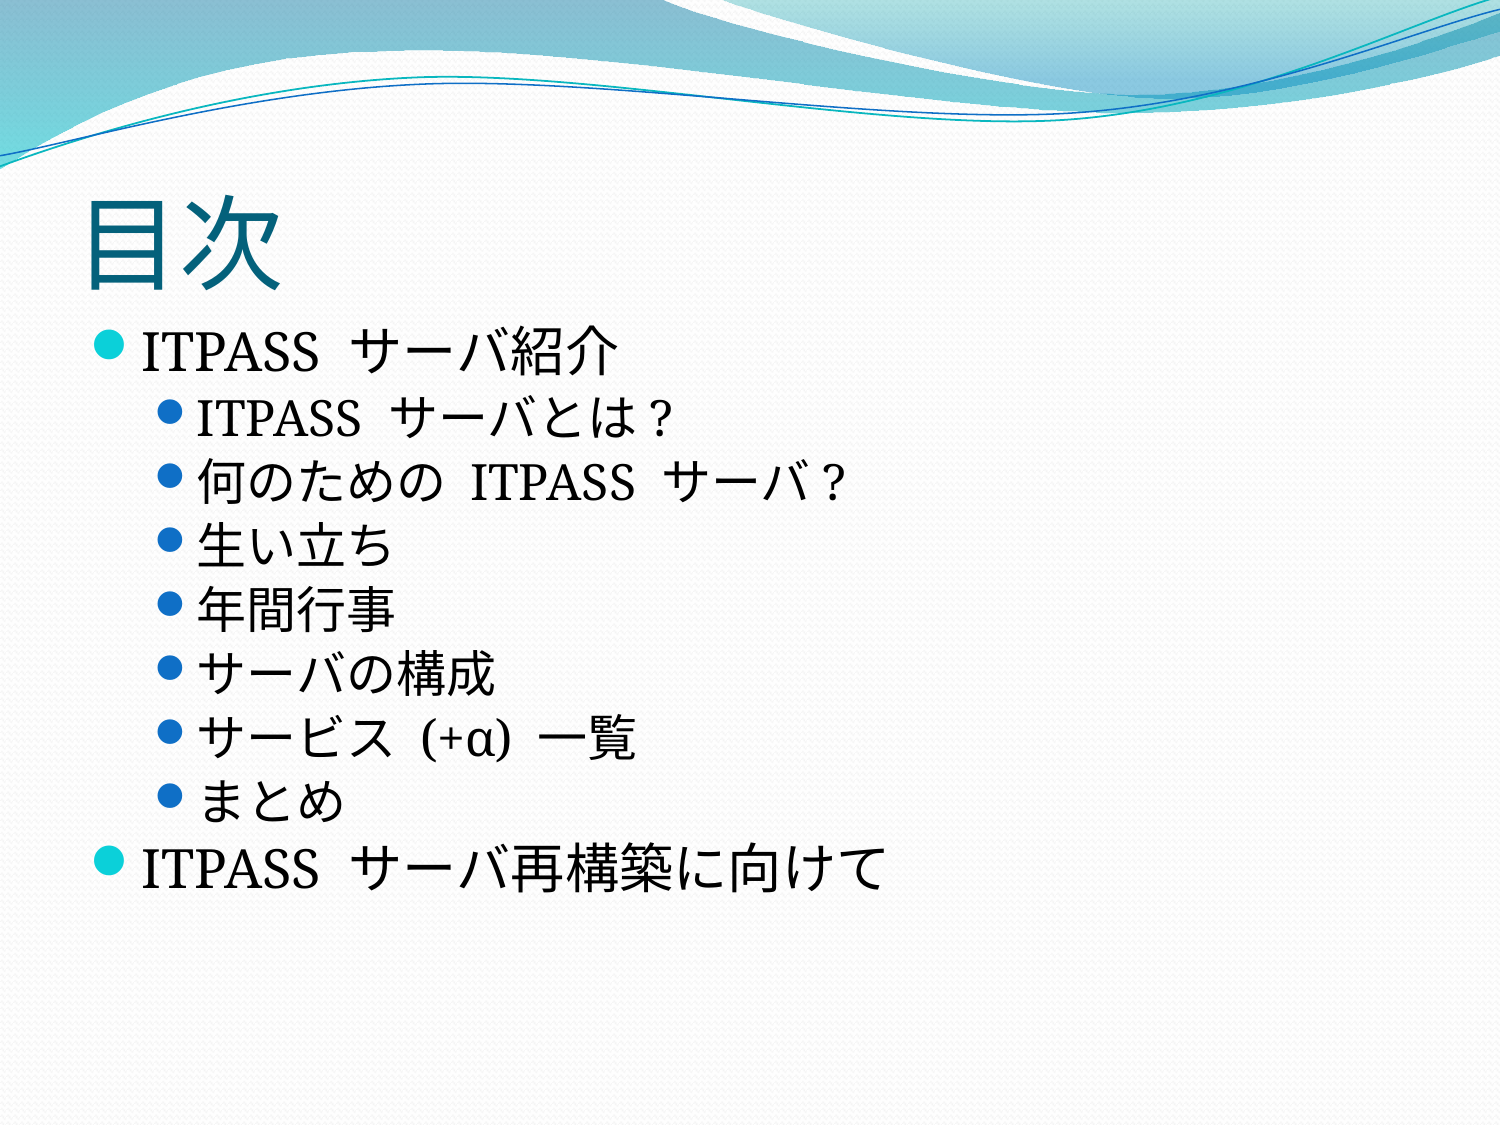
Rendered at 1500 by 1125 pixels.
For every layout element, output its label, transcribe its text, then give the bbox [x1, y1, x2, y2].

title 目次 [75, 115, 1425, 303]
list ITPASS サーバ紹介 ITPASS サーバとは? 何のための ITPASS サーバ? 生い立ち 年間行事 サーバの構成 サービス (+α) 一覧 まとめ ITPASS サーバ再構築に向けて [75, 317, 1425, 1038]
